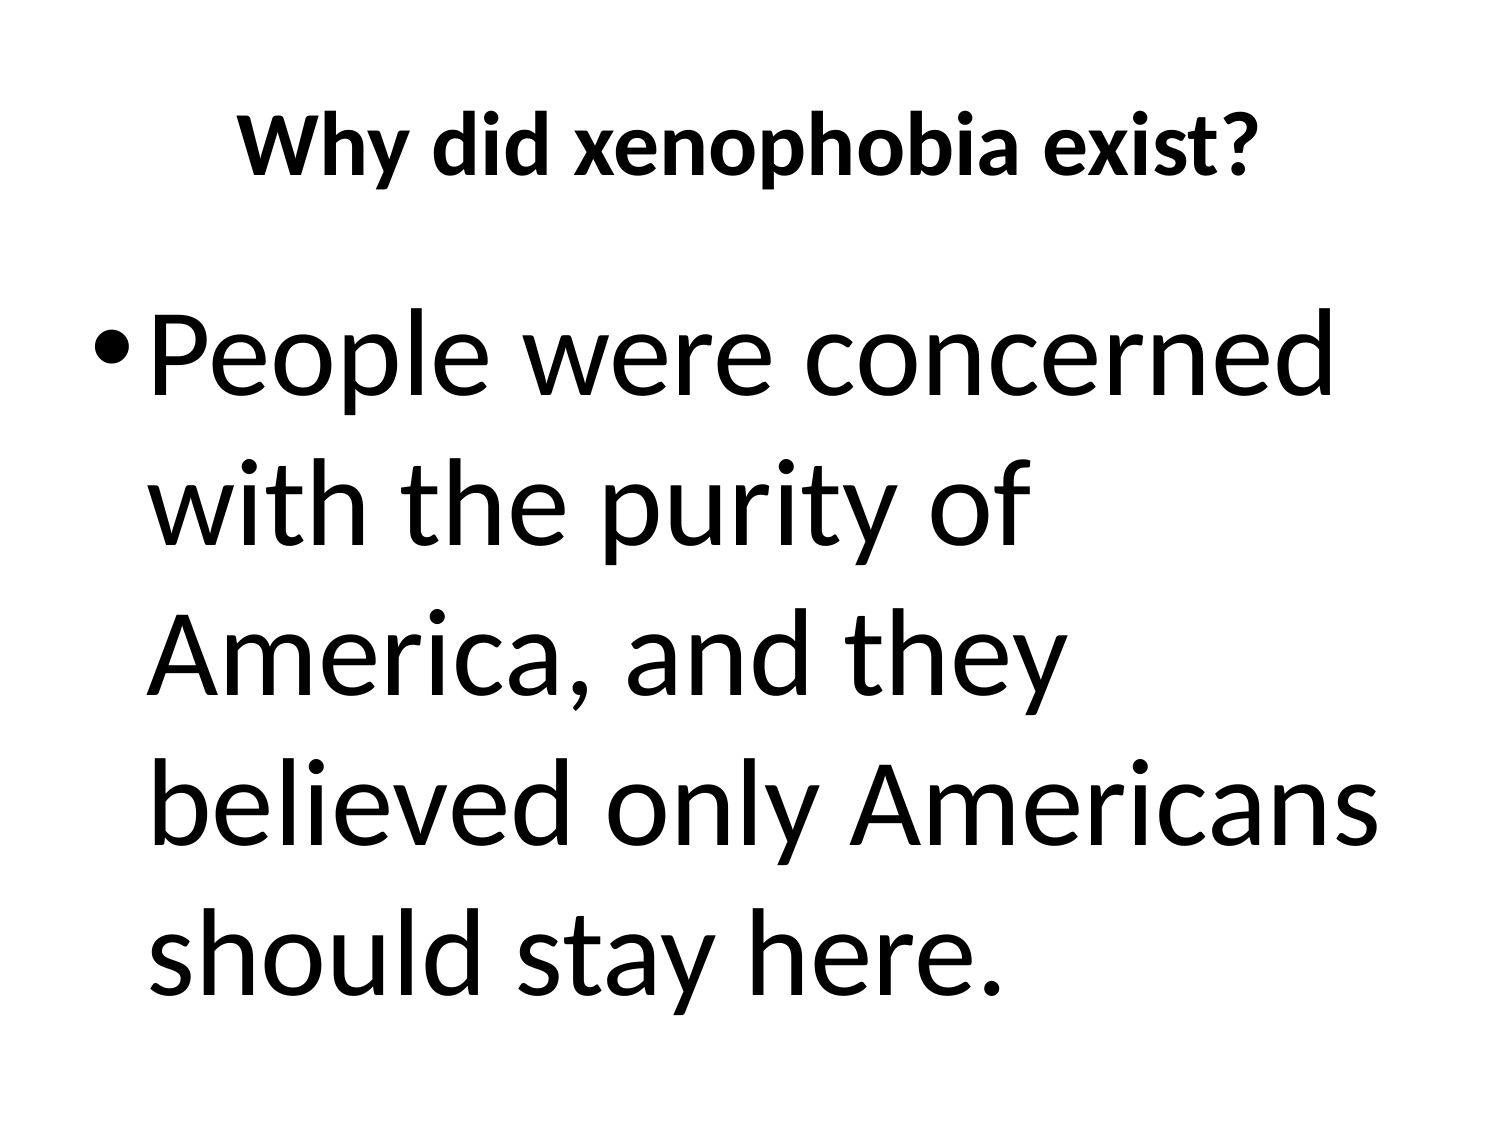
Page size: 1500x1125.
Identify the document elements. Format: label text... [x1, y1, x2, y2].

title Why did xenophobia exist? [75, 45, 1425, 233]
list People were concerned with the purity of America, and they believed only Americans should stay here. [75, 262, 1425, 1005]
